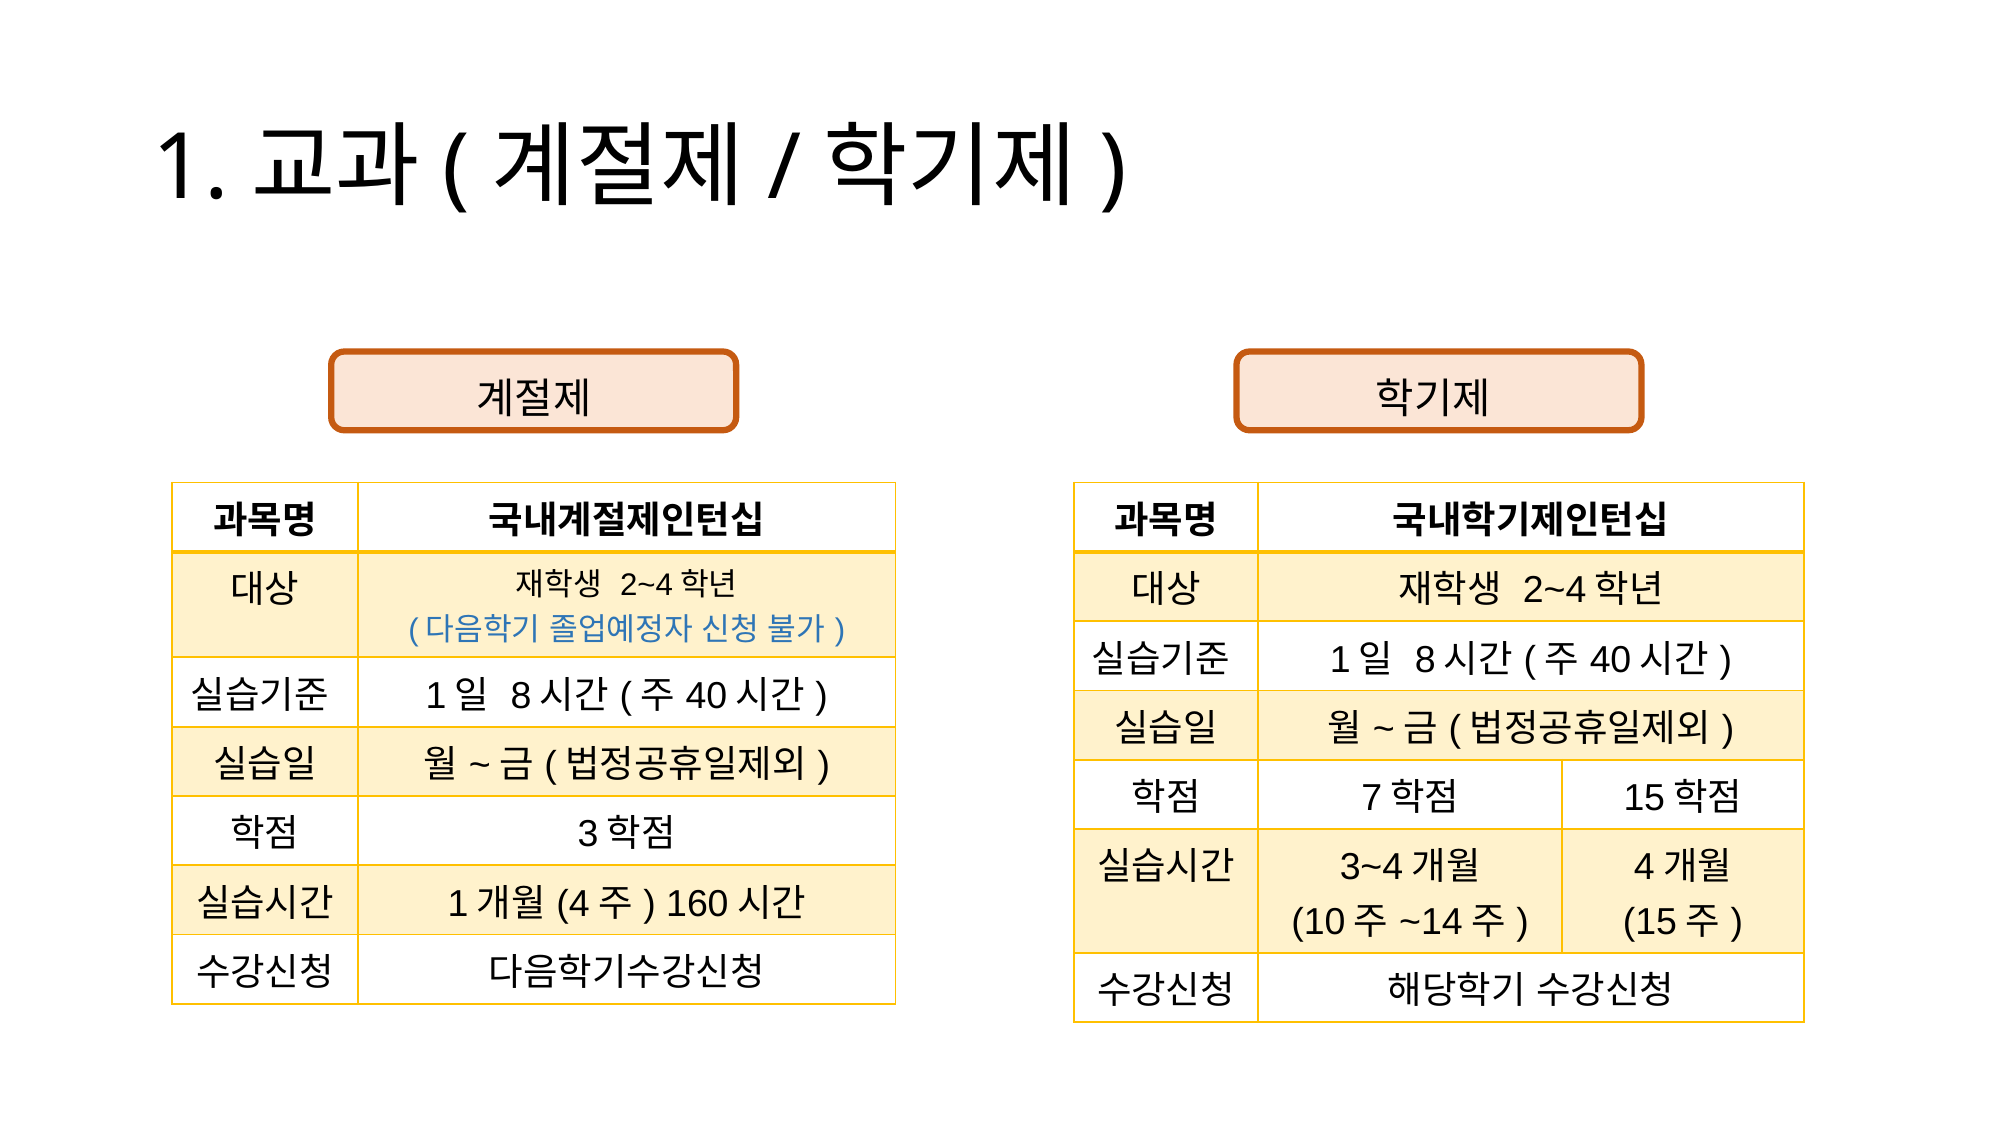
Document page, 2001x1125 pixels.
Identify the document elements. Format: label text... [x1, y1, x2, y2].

table_cell 실습시간 [1075, 830, 1257, 952]
table_header 과목명 [1075, 483, 1257, 550]
text_box 학기제 [1015, 299, 1863, 1014]
table_cell 실습시간 [173, 866, 357, 934]
table_cell 1일 8시간(주40시간) [1259, 622, 1803, 690]
title 1.교과(계절제/학기제) [137, 59, 1863, 278]
table_cell 1개월(4주) 160시간 [359, 866, 895, 934]
table_cell 재학생 2~4학년 (다음학기 졸업예정자 신청 불가) [359, 554, 895, 656]
table_cell 대상 [1075, 554, 1257, 620]
table_cell 대상 [173, 554, 357, 656]
table_cell 수강신청 [1075, 954, 1257, 1021]
table_cell 실습일 [173, 728, 357, 795]
table_cell 다음학기수강신청 [359, 935, 895, 1003]
table_cell 15학점 [1563, 761, 1803, 828]
table_cell 학점 [1075, 761, 1257, 828]
table_cell 7학점 [1259, 761, 1561, 828]
table_cell 수강신청 [173, 935, 357, 1003]
table_header 국내학기제인턴십 [1259, 483, 1803, 550]
table_cell 3학점 [359, 797, 895, 864]
table_cell 4개월 (15주) [1563, 830, 1803, 952]
table_cell 3~4개월 (10주~14주) [1259, 830, 1561, 952]
table_cell 실습기준 [173, 658, 357, 726]
list 계절제 [137, 299, 930, 1014]
table_cell 1일 8시간(주40시간) [359, 658, 895, 726]
table_cell 재학생 2~4학년 [1259, 554, 1803, 620]
table_header 국내계절제인턴십 [359, 483, 895, 550]
table_cell 월~금(법정공휴일제외) [359, 728, 895, 795]
table_cell 학점 [173, 797, 357, 864]
table_cell 월~금(법정공휴일제외) [1259, 691, 1803, 759]
table_cell 실습일 [1075, 691, 1257, 759]
table_header 과목명 [173, 483, 357, 550]
table_cell 실습기준 [1075, 622, 1257, 690]
table_cell 해당학기 수강신청 [1259, 954, 1803, 1021]
